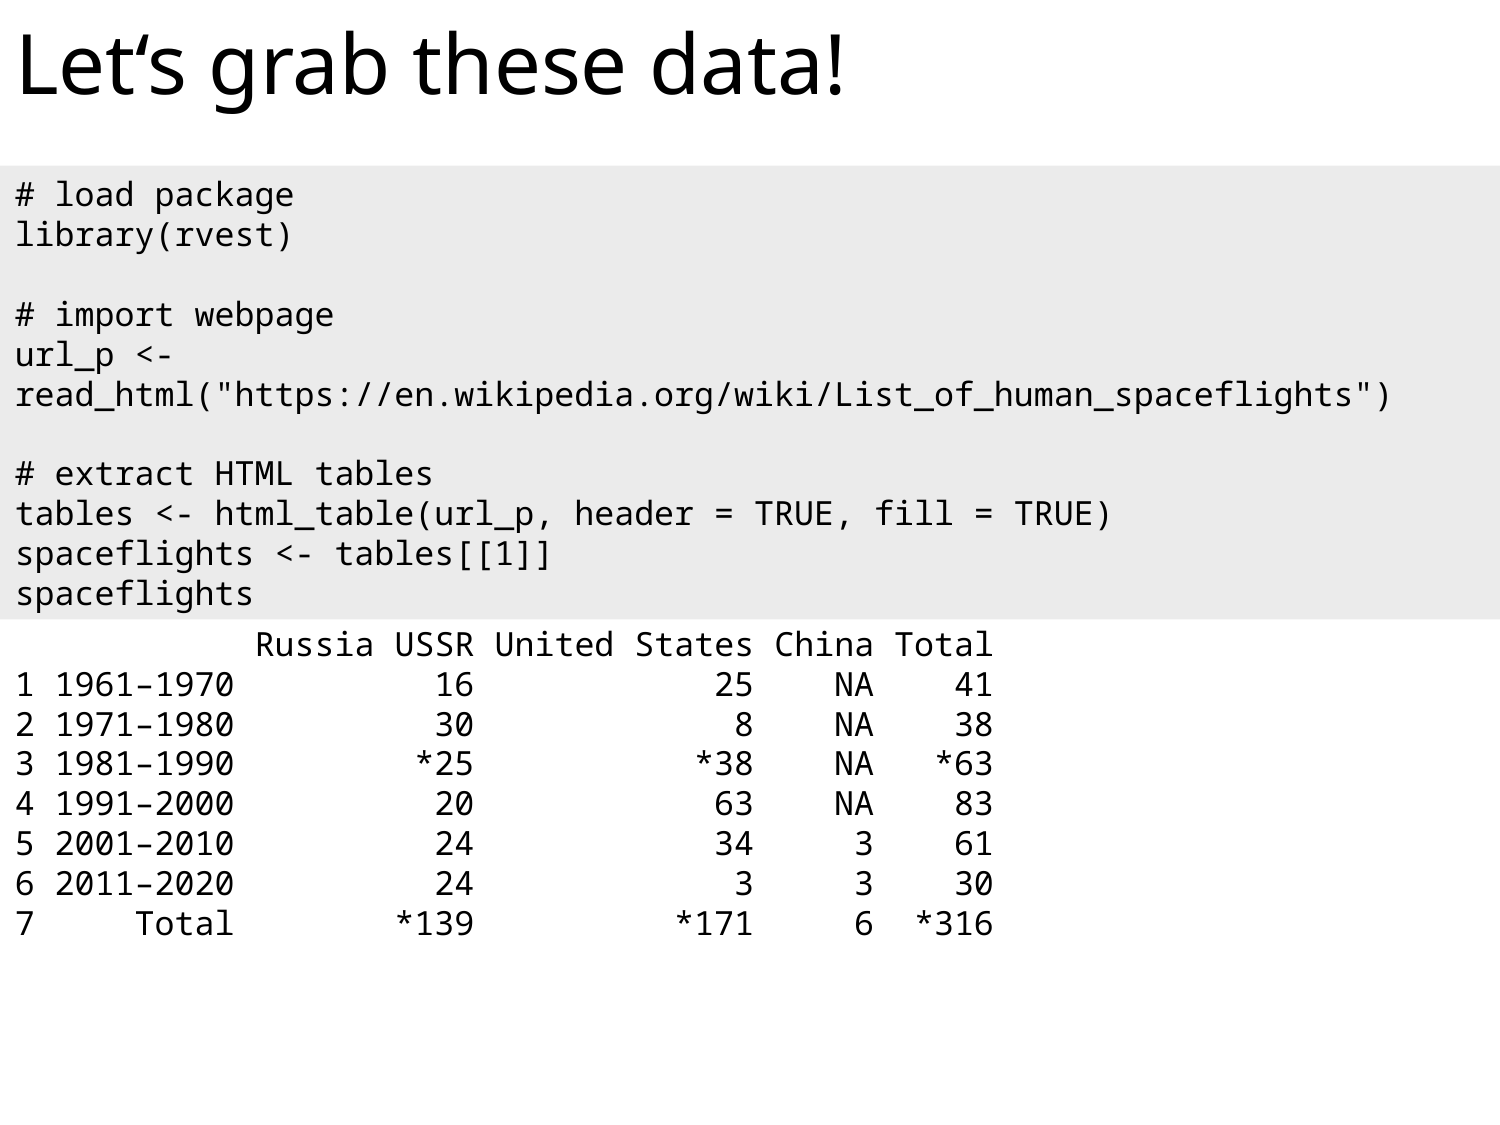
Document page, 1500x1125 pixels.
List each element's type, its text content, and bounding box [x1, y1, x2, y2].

text_box Russia USSR United States China Total 1 1961–1970 16 25 NA 41 2 1971–1980 30 8 NA 38 3 1981–1990 *25 *38 NA *63 4 1991–2000 20 63 NA 83 5 2001–2010 24 34 3 61 6 2011–2020 24 3 3 30 7 Total *139 *171 6 *316 [0, 615, 1500, 950]
title Let‘s grab these data! [0, 0, 1500, 135]
text_box # load package library(rvest) # import webpage url_p <- read_html("https://en.wikipedia.org/wiki/List_of_human_spaceflights") # extract HTML tables tables <- html_table(url_p, header = TRUE, fill = TRUE) spaceflights <- tables[[1]] spaceflights [0, 165, 1500, 615]
